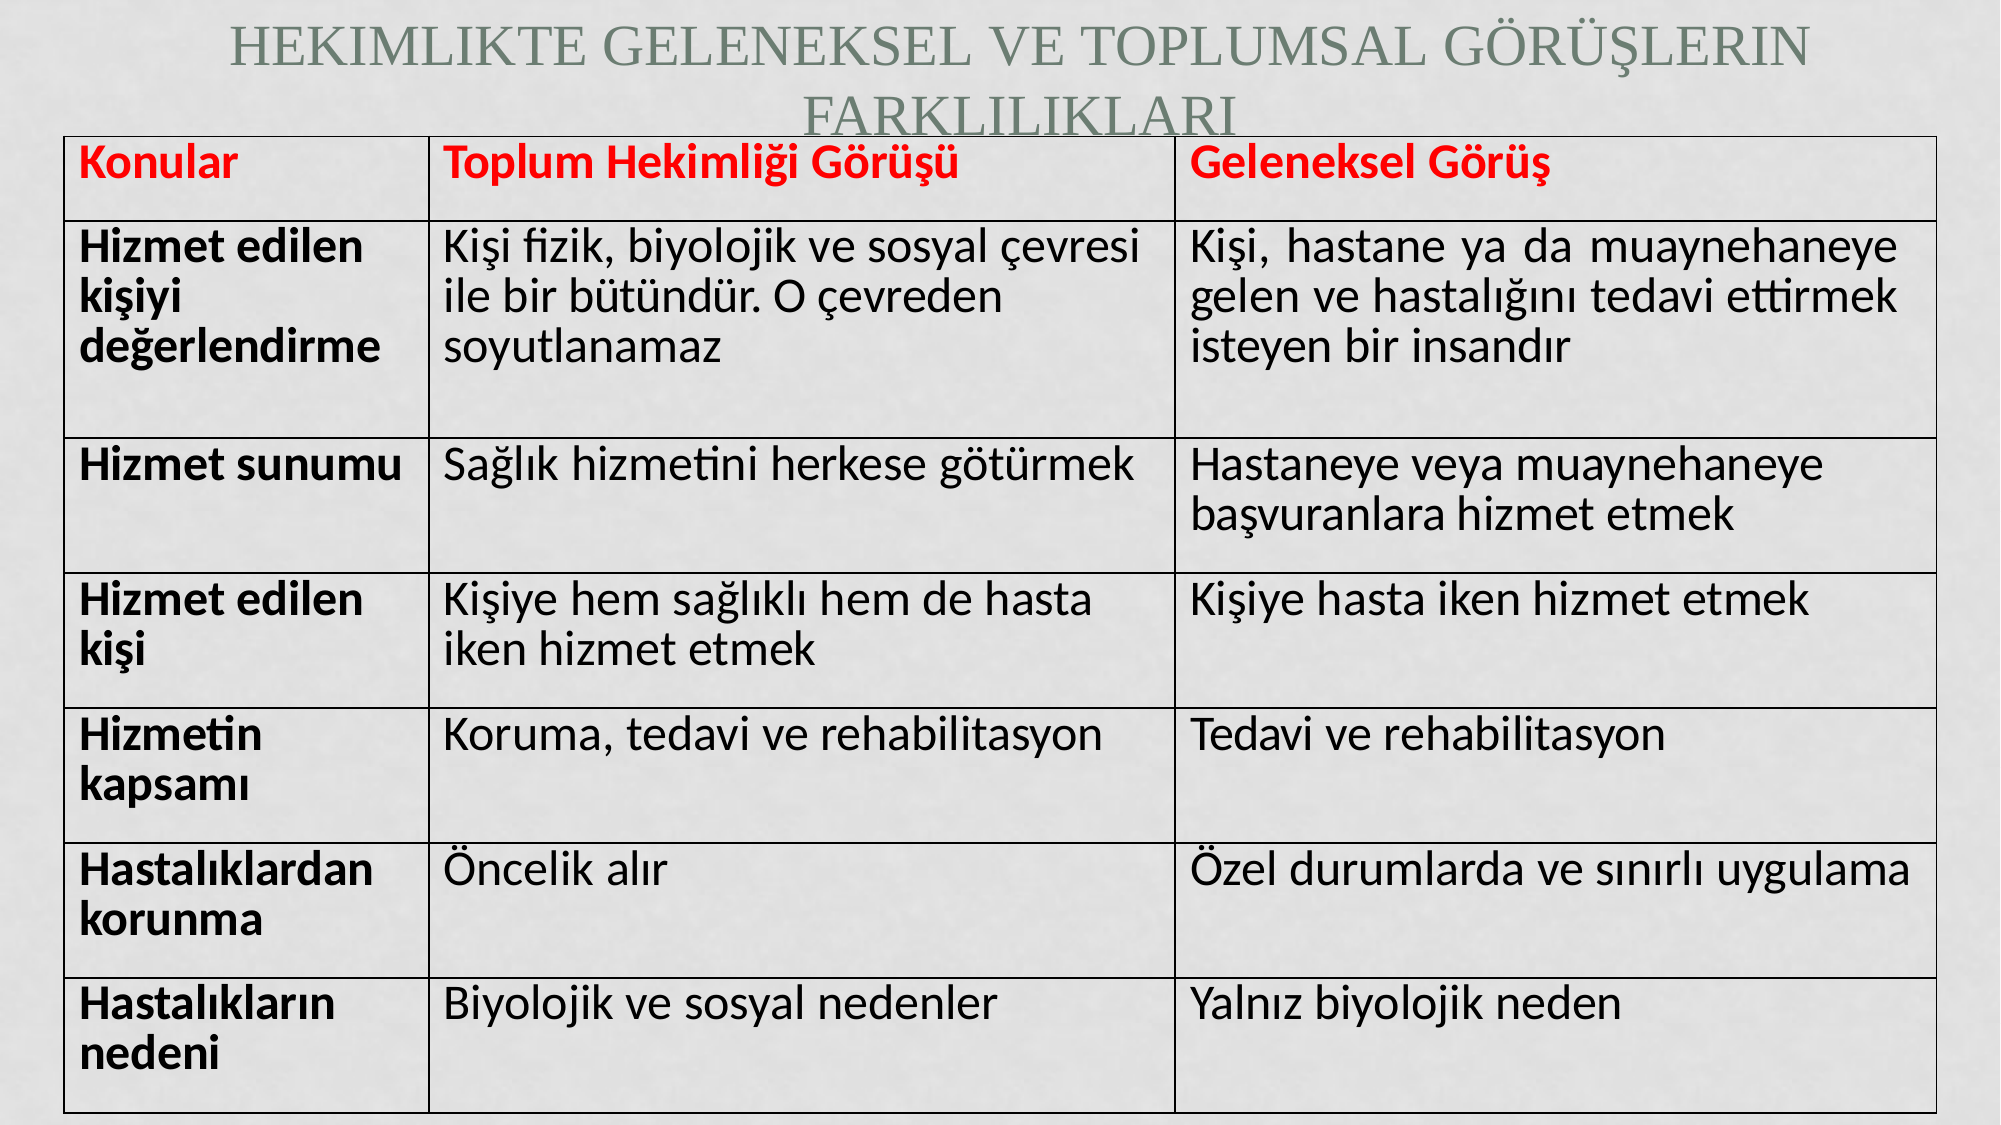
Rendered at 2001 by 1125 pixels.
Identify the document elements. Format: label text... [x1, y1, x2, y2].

table_cell Hizmet sunumu [65, 439, 428, 572]
table_cell Tedavi ve rehabilitasyon [1176, 709, 1936, 842]
table_cell Koruma, tedavi ve rehabilitasyon [430, 709, 1174, 842]
table_cell Hastalıkların nedeni [65, 979, 428, 1112]
table_cell Kişiye hem sağlıklı hem de hasta iken hizmet etmek [430, 574, 1174, 707]
table_cell Özel durumlarda ve sınırlı uygulama [1176, 844, 1936, 977]
title Hekimlikte Geleneksel ve toplumsal Görüşlerin Farklılıkları [64, 0, 1975, 172]
table_cell Sağlık hizmetini herkese götürmek [430, 439, 1174, 572]
table_header Toplum Hekimliği Görüşü [430, 137, 1174, 220]
table_header Geleneksel Görüş [1176, 137, 1936, 220]
table_cell Hastaneye veya muaynehaneye başvuranlara hizmet etmek [1176, 439, 1936, 572]
table_cell Kişiye hasta iken hizmet etmek [1176, 574, 1936, 707]
table_cell Yalnız biyolojik neden [1176, 979, 1936, 1112]
table_cell Kişi fizik, biyolojik ve sosyal çevresi ile bir bütündür. O çevreden soyutlanamaz [430, 222, 1174, 437]
table_cell Hizmetin kapsamı [65, 709, 428, 842]
table_cell Kişi, hastane ya da muaynehaneye gelen ve hastalığını tedavi ettirmek isteyen bir insandır [1176, 222, 1936, 437]
table_header Konular [65, 137, 428, 220]
table_cell Hizmet edilen kişiyi değerlendirme [65, 222, 428, 437]
table_cell Öncelik alır [430, 844, 1174, 977]
table_cell Biyolojik ve sosyal nedenler [430, 979, 1174, 1112]
table_cell Hizmet edilen kişi [65, 574, 428, 707]
table_cell Hastalıklardan korunma [65, 844, 428, 977]
